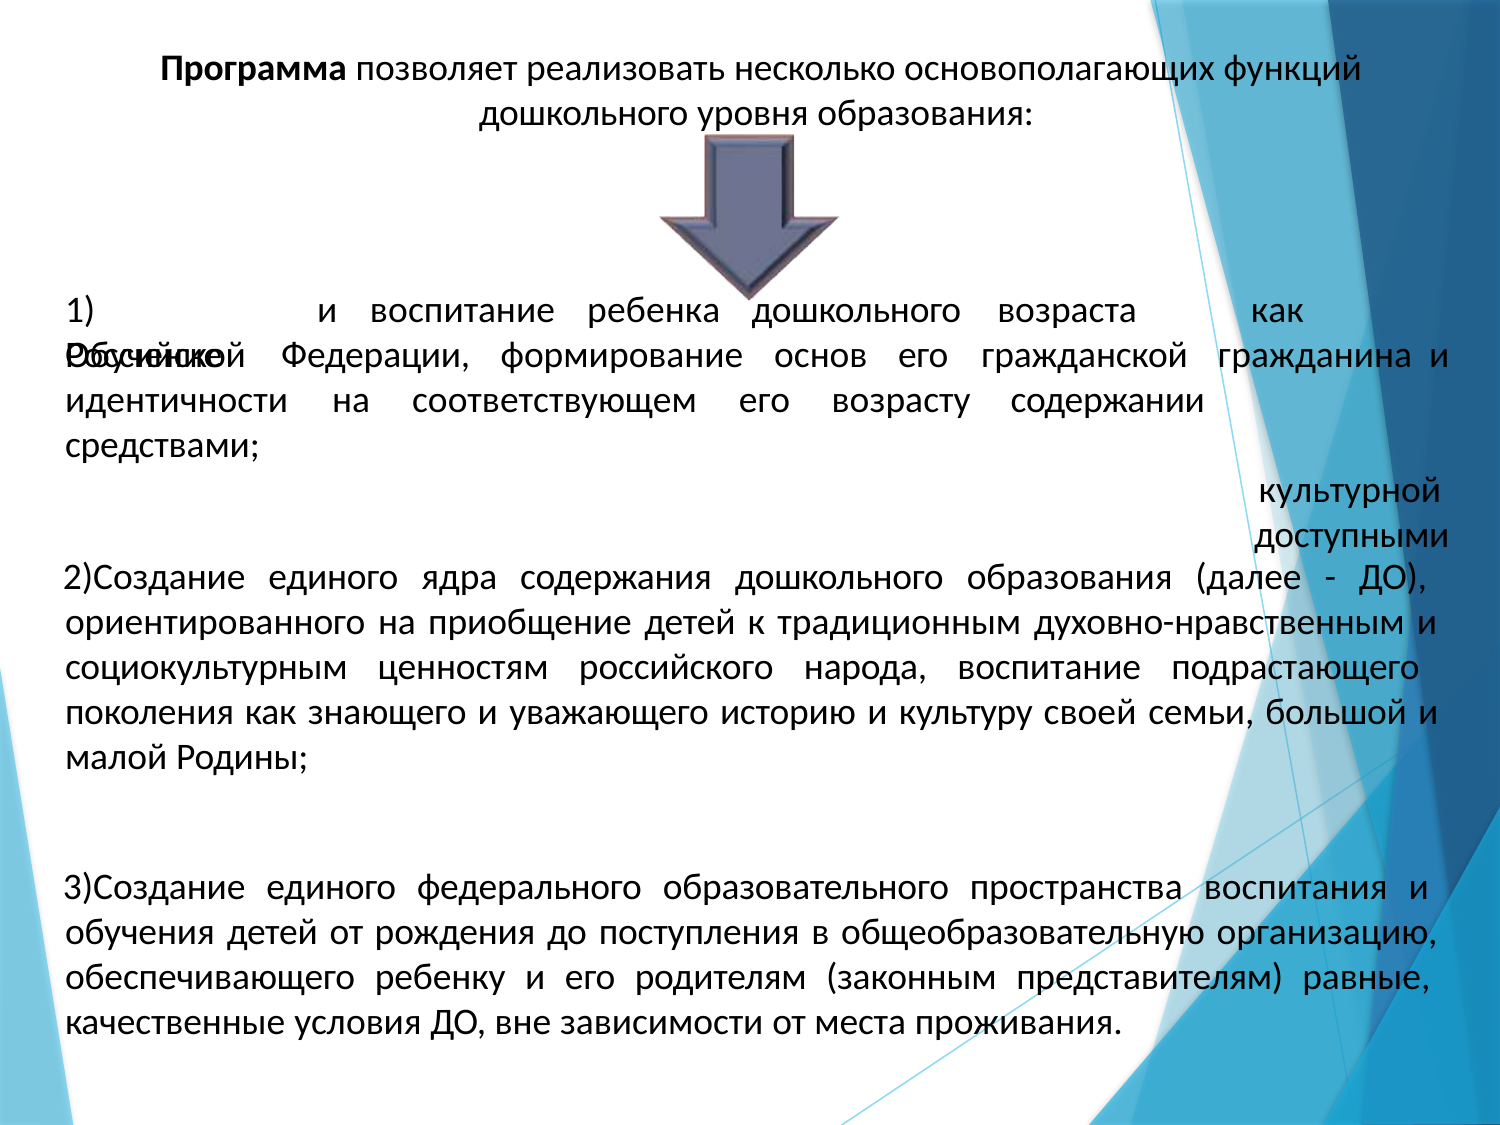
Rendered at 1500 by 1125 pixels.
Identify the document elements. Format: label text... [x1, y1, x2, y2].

text_box Создание единого ядра содержания дошкольного образования (далее - ДО), ориентированного на приобщение детей к традиционным духовно-нравственным и социокультурным ценностям российского народа, воспитание подрастающего поколения как знающего и уважающего историю и культуру своей семьи, большой и малой Родины; Создание единого федерального образовательного пространства воспитания и обучения детей от рождения до поступления в общеобразовательную организацию, обеспечивающего ребенку и его родителям (законным представителям) равные, качественные условия ДО, вне зависимости от места проживания. [62, 550, 1451, 1043]
text_box 1) Обучение [62, 283, 287, 327]
text_box возраста [995, 283, 1139, 327]
text_box Российской Федерации, [62, 327, 473, 373]
text_box формирование [498, 327, 747, 373]
text_box как гражданина и культурной доступными [1166, 283, 1451, 550]
text_box и [315, 283, 340, 327]
text_box ребенка [585, 283, 722, 327]
text_box дошкольного [749, 283, 967, 331]
text_box Программа позволяет реализовать несколько основополагающих функций дошкольного уровня образования: [154, 40, 1368, 133]
picture [657, 134, 842, 303]
text_box его гражданской содержании [896, 327, 1166, 421]
text_box воспитание [368, 283, 558, 331]
text_box основ [772, 327, 871, 373]
text_box идентичности на соответствующем его возрасту средствами; [62, 373, 971, 466]
